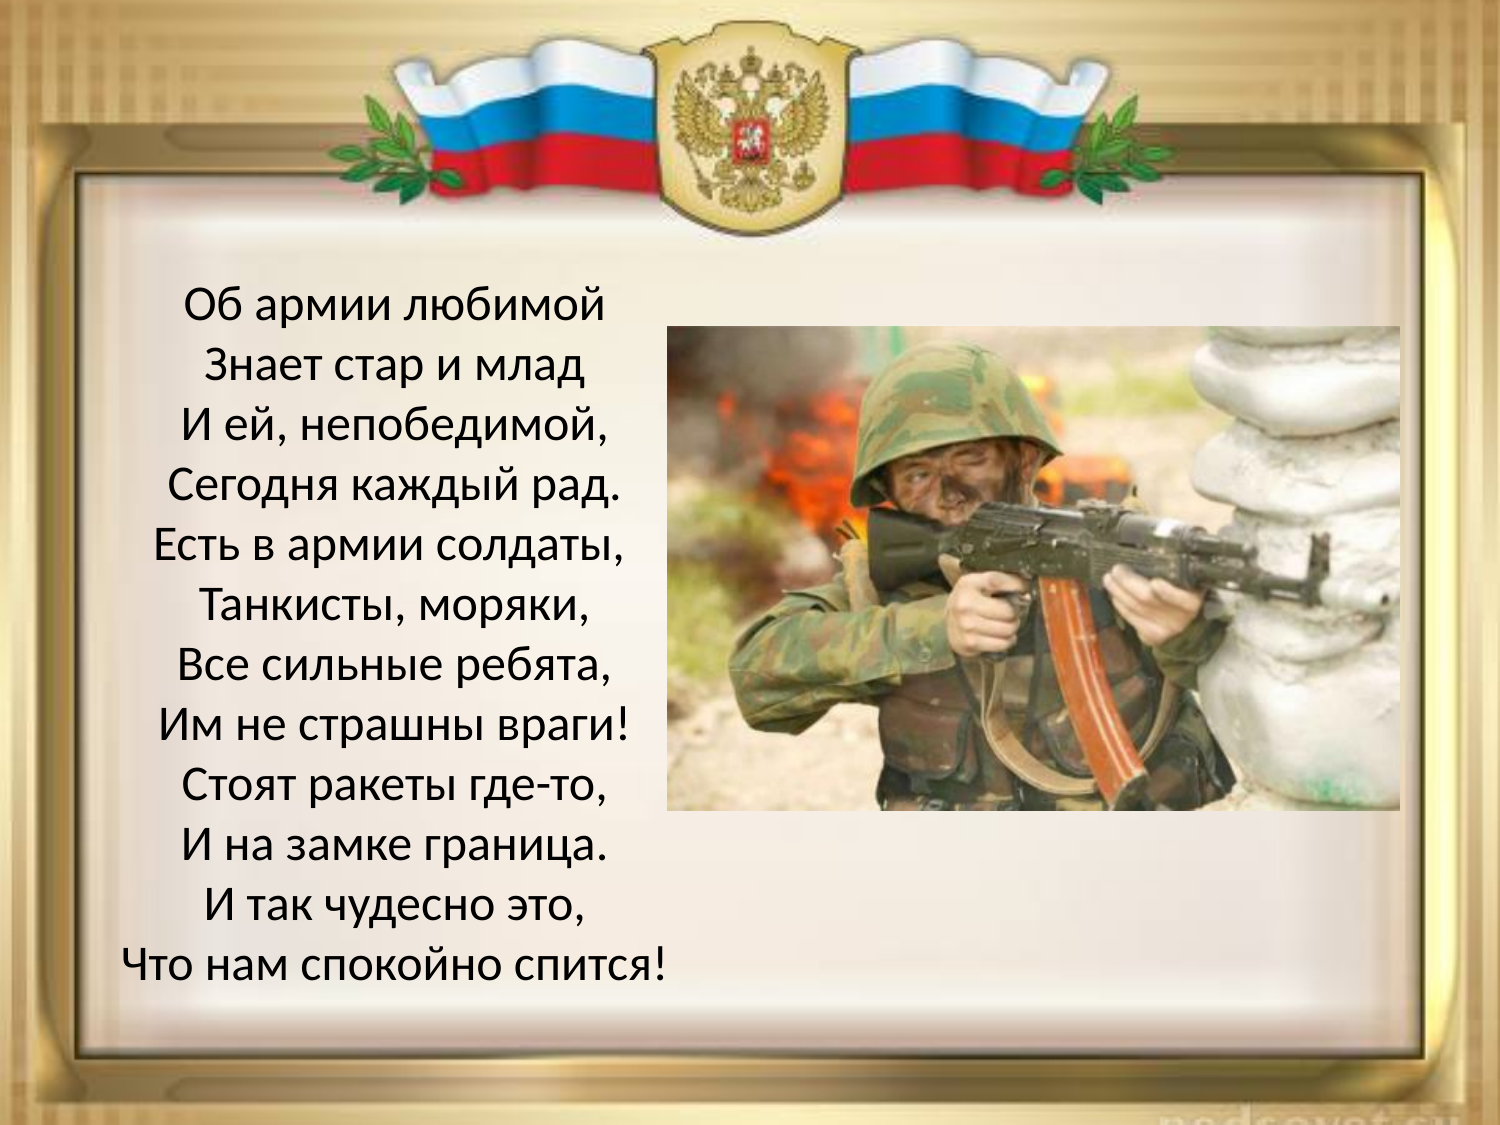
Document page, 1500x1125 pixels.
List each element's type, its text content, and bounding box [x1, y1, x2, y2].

list Об армии любимой Знает стар и млад И ей, непобедимой, Сегодня каждый рад. Есть в армии солдаты, Танкисты, моряки, Все сильные ребята, Им не страшны враги! Стоят ракеты где-то, И на замке граница. И так чудесно это, Что нам спокойно спится! [75, 262, 715, 1005]
picture [0, 0, 1500, 1125]
